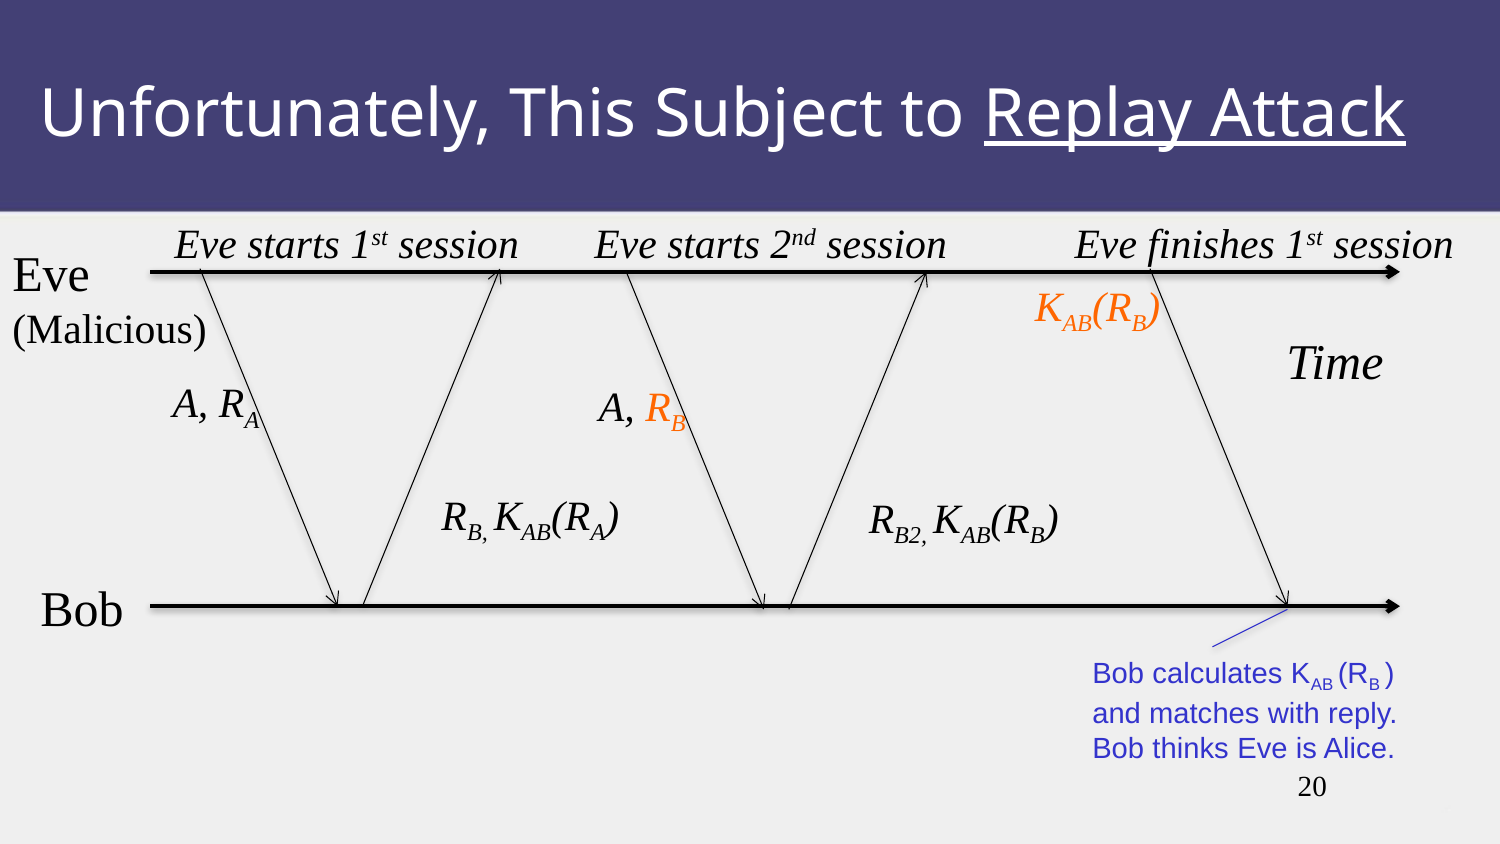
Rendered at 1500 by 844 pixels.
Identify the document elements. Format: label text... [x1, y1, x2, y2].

text_box 20 [1137, 759, 1488, 805]
text_box Eve starts 1st session [159, 209, 535, 267]
text_box Time [1291, 321, 1399, 397]
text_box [1074, 609, 1416, 769]
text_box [149, 268, 649, 607]
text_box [576, 271, 1090, 610]
text_box Eve (Malicious) [0, 234, 159, 360]
text_box Unfortunately, This Subject to Replay Attack [24, 59, 1450, 160]
text_box Eve finishes 1st session [1059, 209, 1470, 275]
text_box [1007, 268, 1288, 607]
picture [0, 0, 1500, 844]
text_box Bob [25, 568, 139, 644]
text_box Eve starts 2nd session [579, 209, 963, 269]
